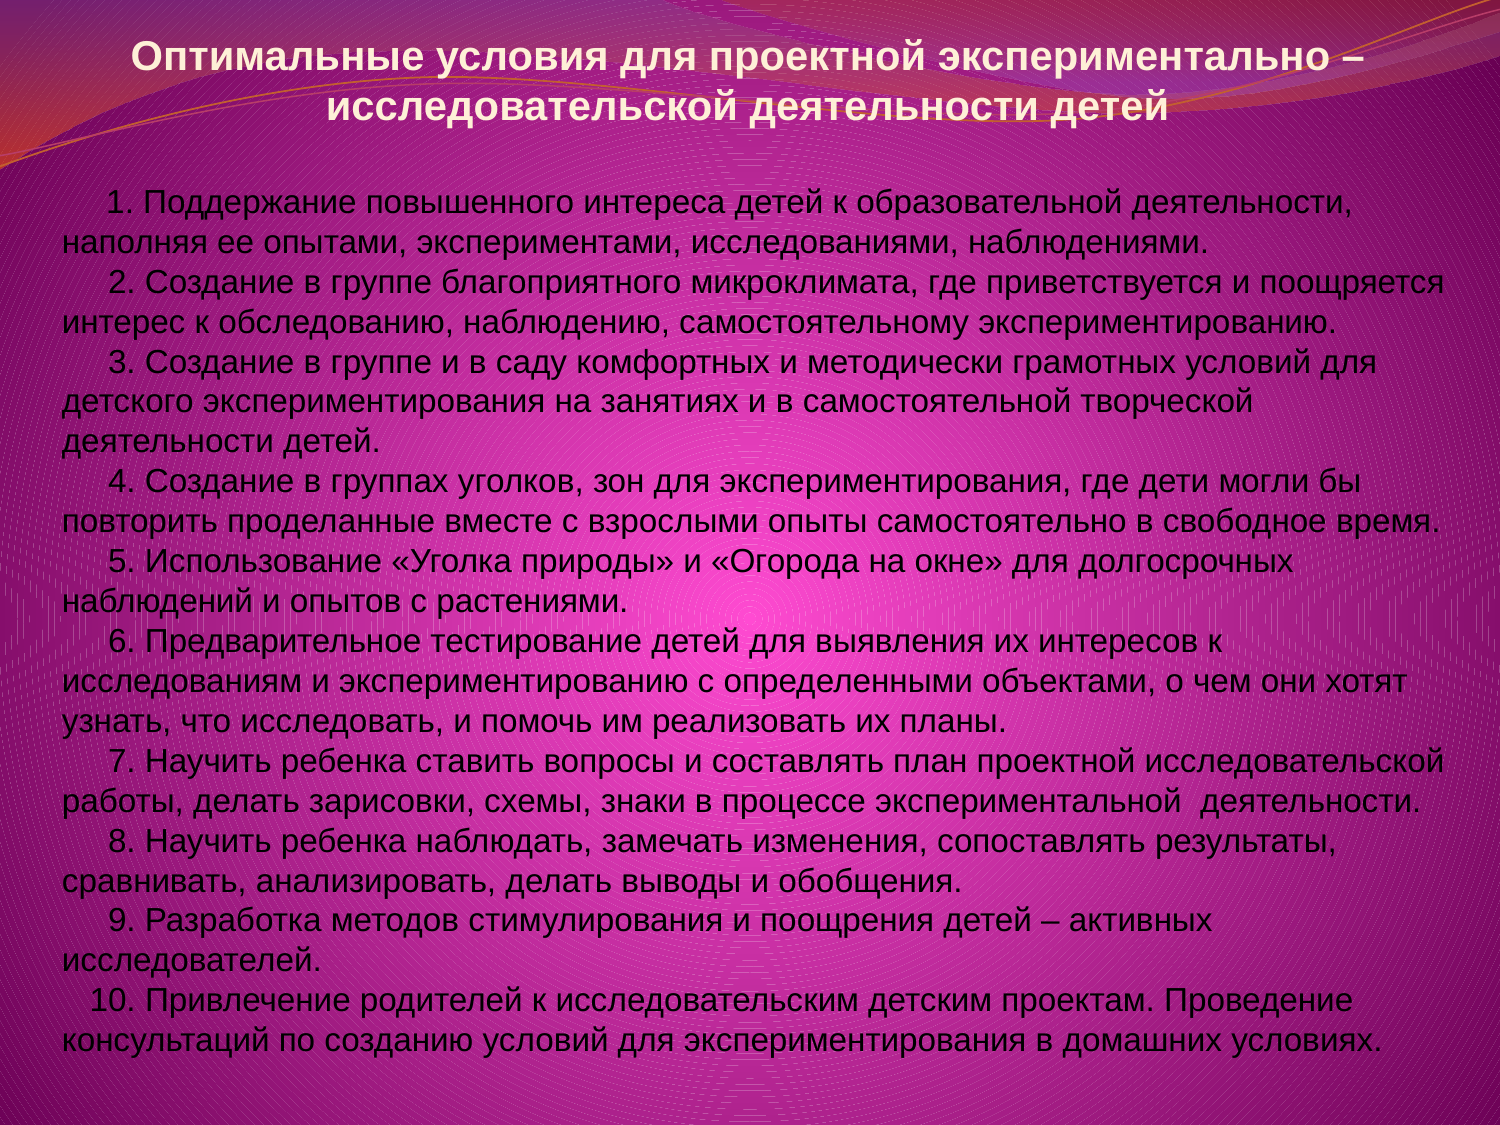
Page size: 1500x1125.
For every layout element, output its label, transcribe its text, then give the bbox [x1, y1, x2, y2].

text_box 1. Поддержание повышенного интереса детей к образовательной деятельности, наполняя ее опытами, экспериментами, исследованиями, наблюдениями. 2. Создание в группе благоприятного микроклимата, где приветствуется и поощряется интерес к обследованию, наблюдению, самостоятельному экспериментированию. 3. Создание в группе и в саду комфортных и методически грамотных условий для детского экспериментирования на занятиях и в самостоятельной творческой деятельности детей. 4. Создание в группах уголков, зон для экспериментирования, где дети могли бы повторить проделанные вместе с взрослыми опыты самостоятельно в свободное время. 5. Использование «Уголка природы» и «Огорода на окне» для долгосрочных наблюдений и опытов с растениями. 6. Предварительное тестирование детей для выявления их интересов к исследованиям и экспериментированию с определенными объектами, о чем они хотят узнать, что исследовать, и помочь им реализовать их планы. 7. Научить ребенка ставить вопросы и составлять план проектной исследовательской работы, делать зарисовки, схемы, знаки в процессе экспериментальной деятельности. 8. Научить ребенка наблюдать, замечать изменения, сопоставлять результаты, сравнивать, анализировать, делать выводы и обобщения. 9. Разработка методов стимулирования и поощрения детей – активных исследователей. 10. Привлечение родителей к исследовательским детским проектам. Проведение консультаций по созданию условий для экспериментирования в домашних условиях. [46, 172, 1465, 1066]
title Оптимальные условия для проектной экспериментально – исследовательской деятельности детей [105, 0, 1394, 130]
